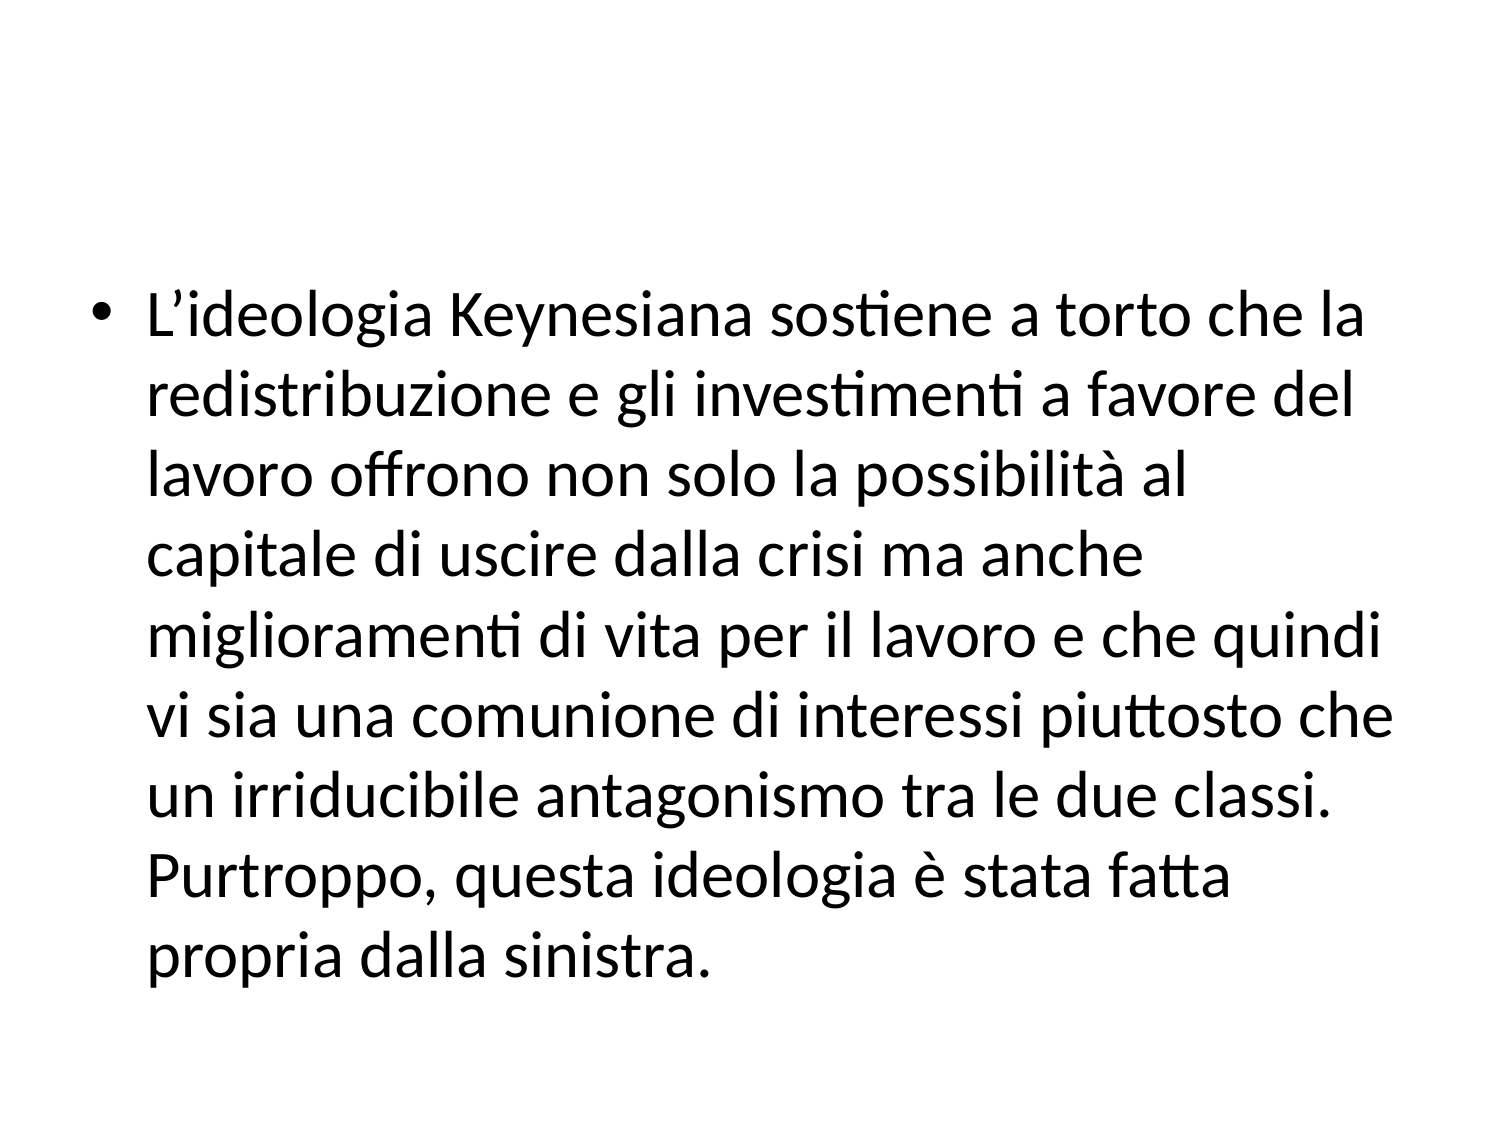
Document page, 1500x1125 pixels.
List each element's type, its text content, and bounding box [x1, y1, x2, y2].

list L’ideologia Keynesiana sostiene a torto che la redistribuzione e gli investimenti a favore del lavoro offrono non solo la possibilità al capitale di uscire dalla crisi ma anche miglioramenti di vita per il lavoro e che quindi vi sia una comunione di interessi piuttosto che un irriducibile antagonismo tra le due classi. Purtroppo, questa ideologia è stata fatta propria dalla sinistra. [75, 262, 1425, 1005]
